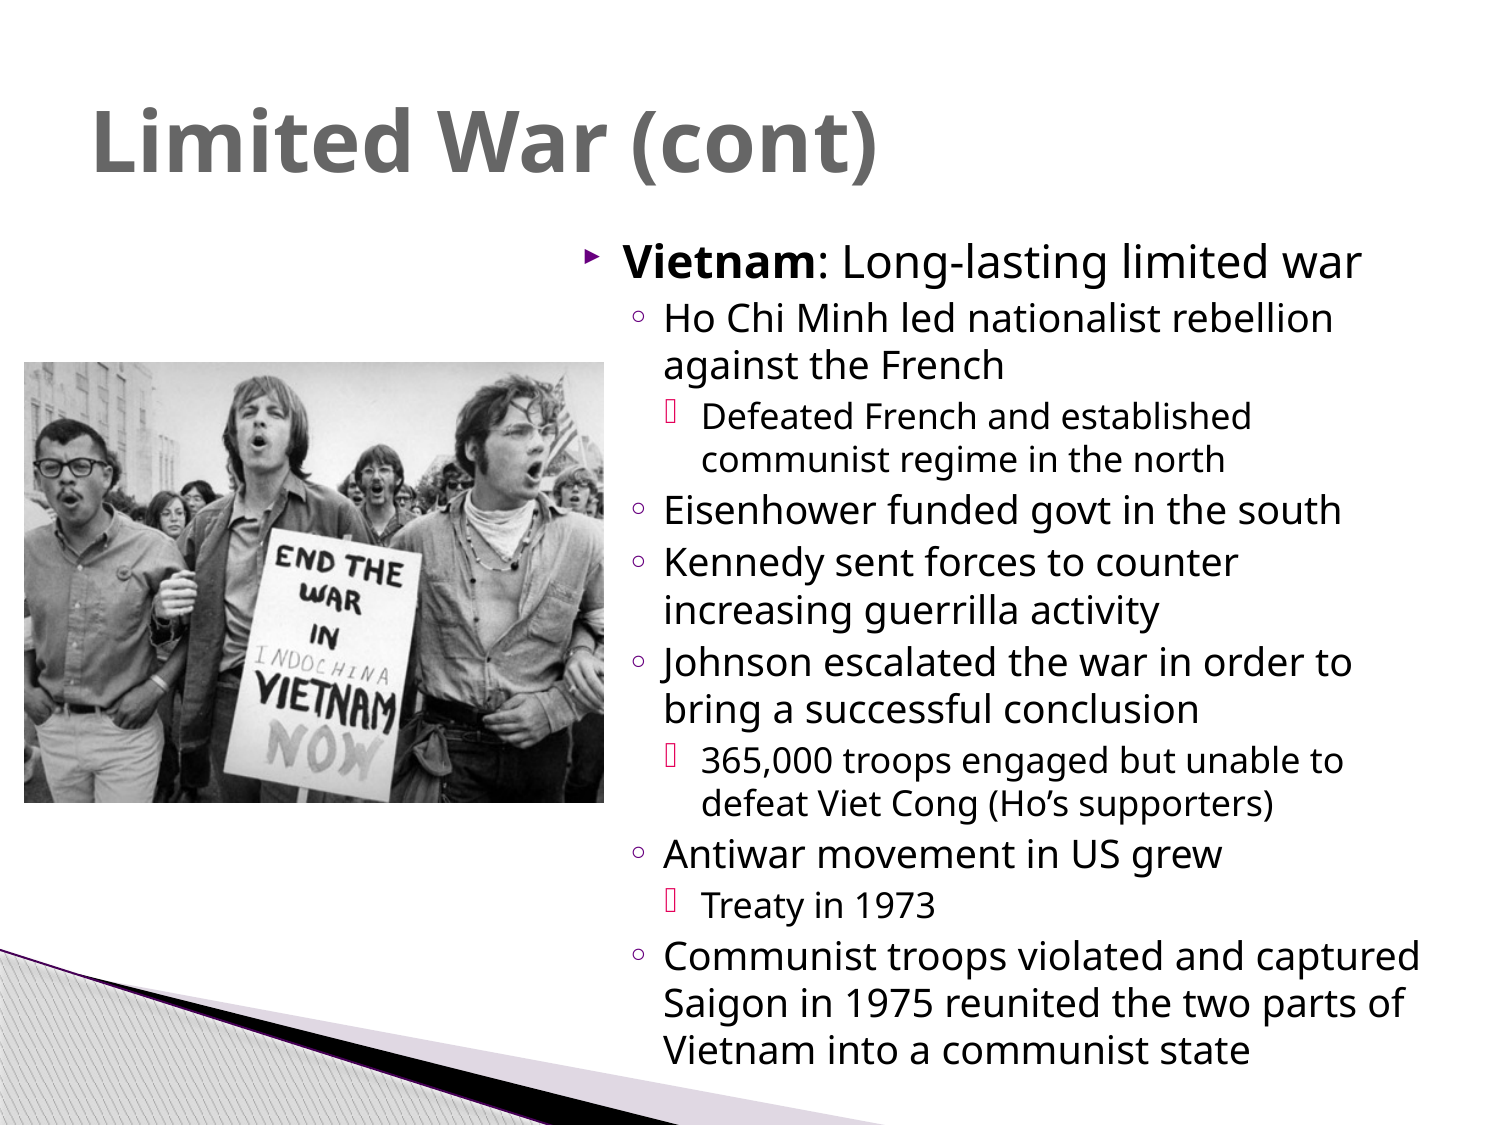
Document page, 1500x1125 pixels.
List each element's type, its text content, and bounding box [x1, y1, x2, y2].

picture [24, 362, 604, 804]
list Vietnam: Long-lasting limited war Ho Chi Minh led nationalist rebellion against the French Defeated French and established communist regime in the north Eisenhower funded govt in the south Kennedy sent forces to counter increasing guerrilla activity Johnson escalated the war in order to bring a successful conclusion 365,000 troops engaged but unable to defeat Viet Cong (Ho’s supporters) Antiwar movement in US grew Treaty in 1973 Communist troops violated and captured Saigon in 1975 reunited the two parts of Vietnam into a communist state [549, 224, 1438, 1125]
title Limited War (cont) [75, 45, 1425, 233]
